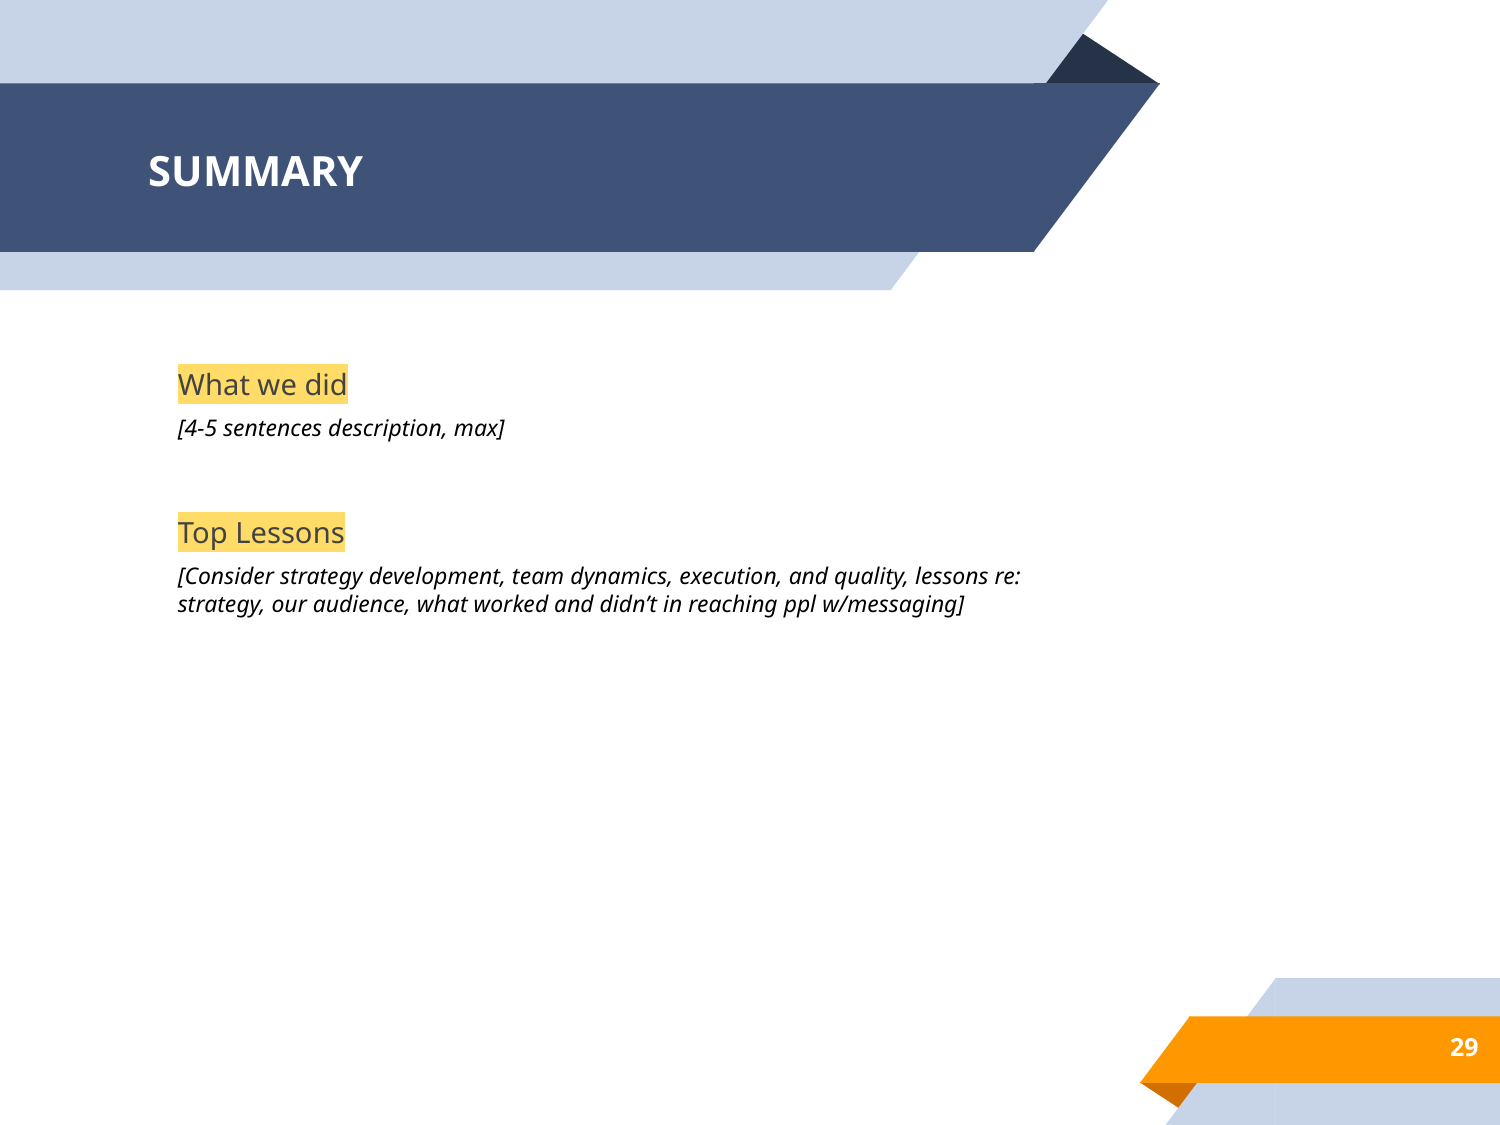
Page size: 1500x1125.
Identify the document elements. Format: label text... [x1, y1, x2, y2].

list What we did [4-5 sentences description, max] Top Lessons [Consider strategy development, team dynamics, execution, and quality, lessons re: strategy, our audience, what worked and didn’t in reaching ppl w/messaging] [162, 351, 1108, 1039]
slide_number ‹#› [1249, 1014, 1494, 1084]
title SUMMARY [133, 85, 1035, 254]
